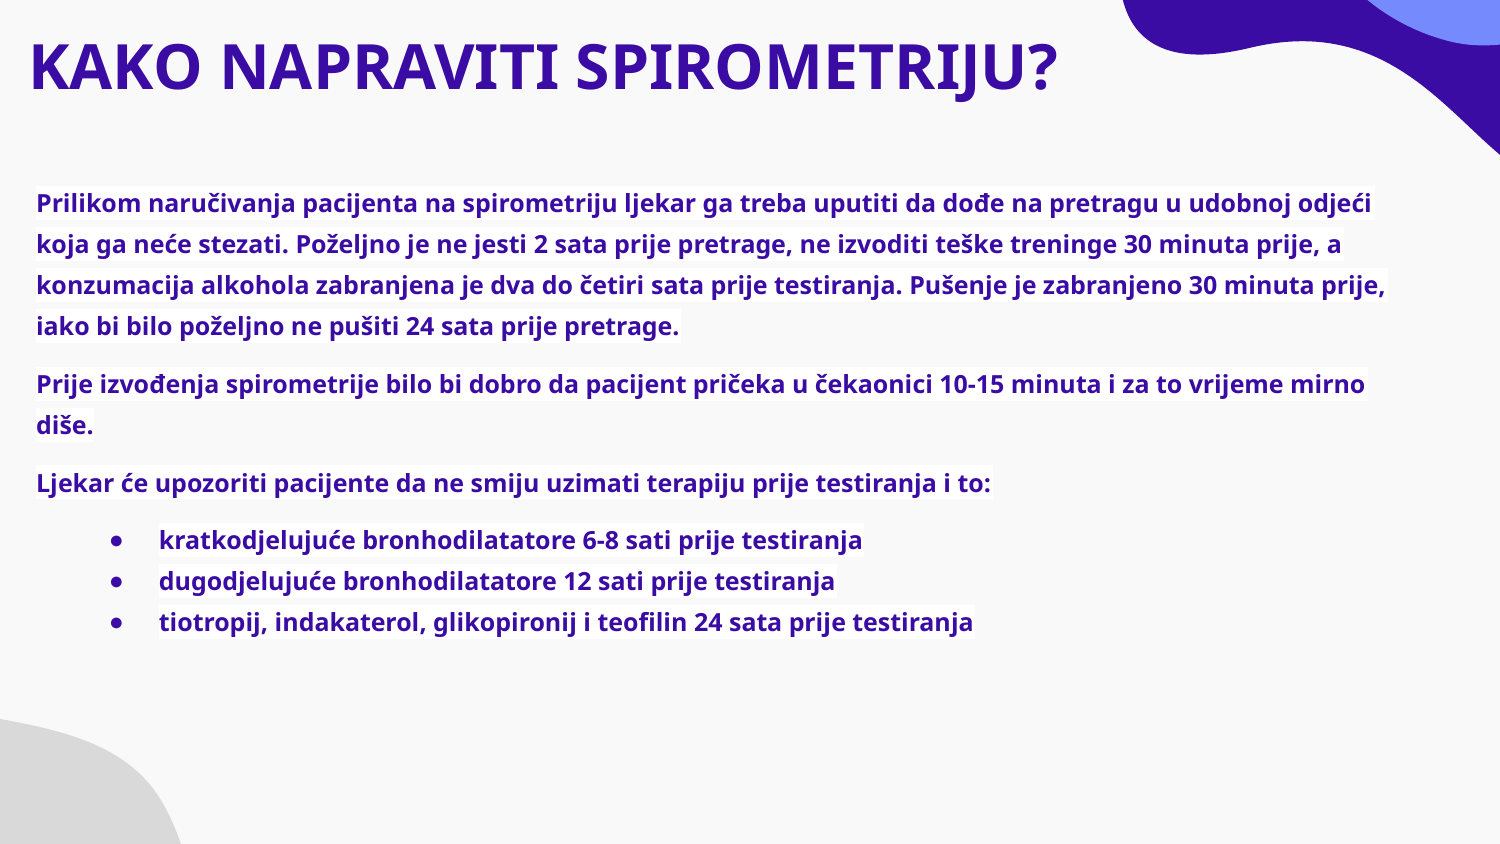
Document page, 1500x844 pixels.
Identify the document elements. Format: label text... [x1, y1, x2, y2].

text_box KAKO NAPRAVITI SPIROMETRIJU? [13, 12, 1204, 99]
title Prilikom naručivanja pacijenta na spirometriju ljekar ga treba uputiti da dođe na pretragu u udobnoj odjeći koja ga neće stezati. Poželjno je ne jesti 2 sata prije pretrage, ne izvoditi teške treninge 30 minuta prije, a konzumacija alkohola zabranjena je dva do četiri sata prije testiranja. Pušenje je zabranjeno 30 minuta prije, iako bi bilo poželjno ne pušiti 24 sata prije pretrage. Prije izvođenja spirometrije bilo bi dobro da pacijent pričeka u čekaonici 10-15 minuta i za to vrijeme mirno diše. Ljekar će upozoriti pacijente da ne smiju uzimati terapiju prije testiranja i to: kratkodjelujuće bronhodilatatore 6-8 sati prije testiranja dugodjelujuće bronhodilatatore 12 sati prije testiranja tiotropij, indakaterol, glikopironij i teofilin 24 sata prije testiranja [35, 176, 1392, 628]
